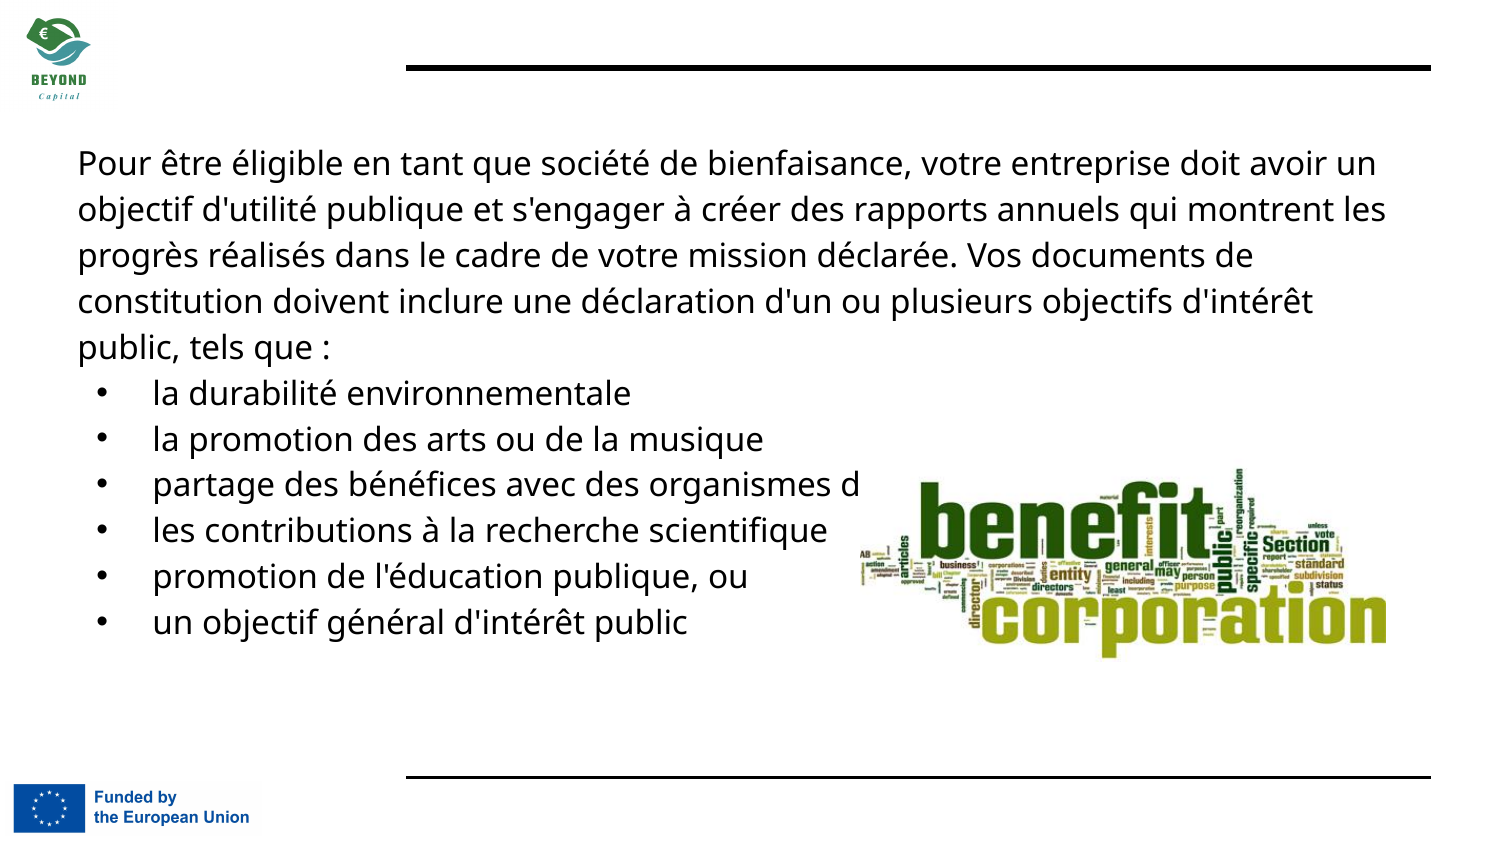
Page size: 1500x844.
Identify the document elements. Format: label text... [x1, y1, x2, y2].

picture [5, 781, 262, 836]
picture [860, 442, 1387, 662]
picture [0, 0, 119, 112]
list Pour être éligible en tant que société de bienfaisance, votre entreprise doit avoir un objectif d'utilité publique et s'engager à créer des rapports annuels qui montrent les progrès réalisés dans le cadre de votre mission déclarée. Vos documents de constitution doivent inclure une déclaration d'un ou plusieurs objectifs d'intérêt public, tels que : la durabilité environnementale la promotion des arts ou de la musique partage des bénéfices avec des organismes de bienfaisance les contributions à la recherche scientifique promotion de l'éducation publique, ou un objectif général d'intérêt public [62, 121, 1438, 652]
